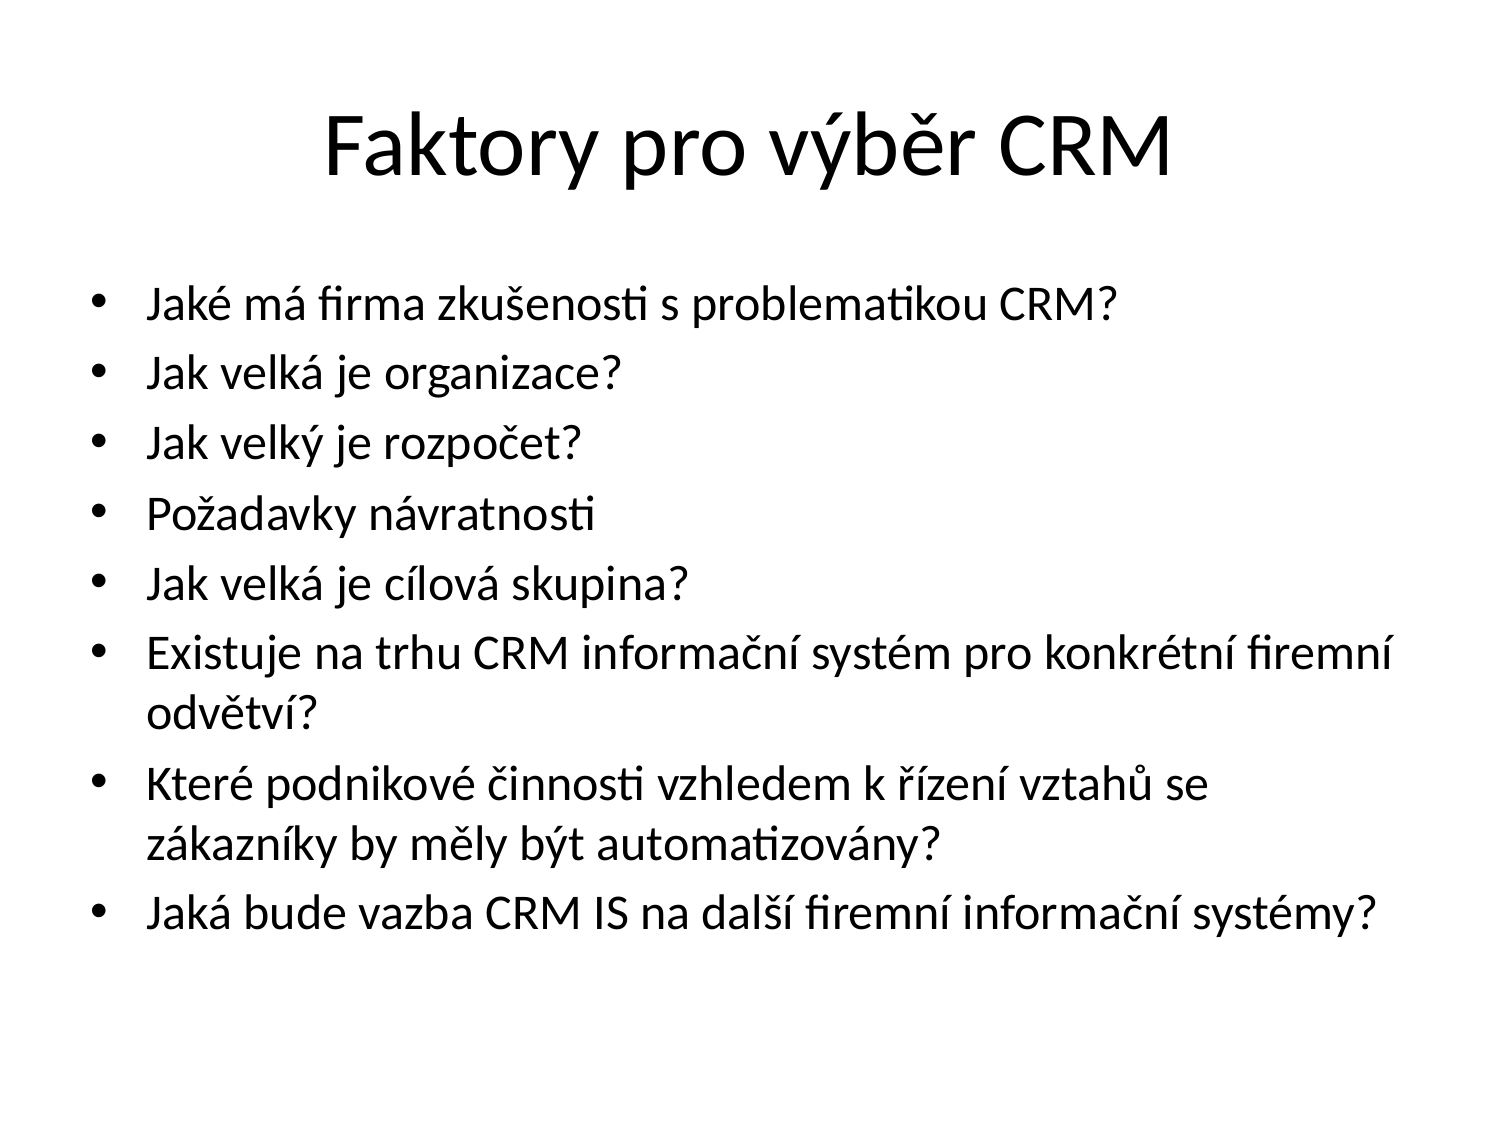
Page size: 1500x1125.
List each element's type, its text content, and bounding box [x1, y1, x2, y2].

list Jaké má firma zkušenosti s problematikou CRM? Jak velká je organizace? Jak velký je rozpočet? Požadavky návratnosti Jak velká je cílová skupina? Existuje na trhu CRM informační systém pro konkrétní firemní odvětví? Které podnikové činnosti vzhledem k řízení vztahů se zákazníky by měly být automatizovány? Jaká bude vazba CRM IS na další firemní informační systémy? [75, 262, 1425, 1005]
title Faktory pro výběr CRM [75, 45, 1425, 233]
